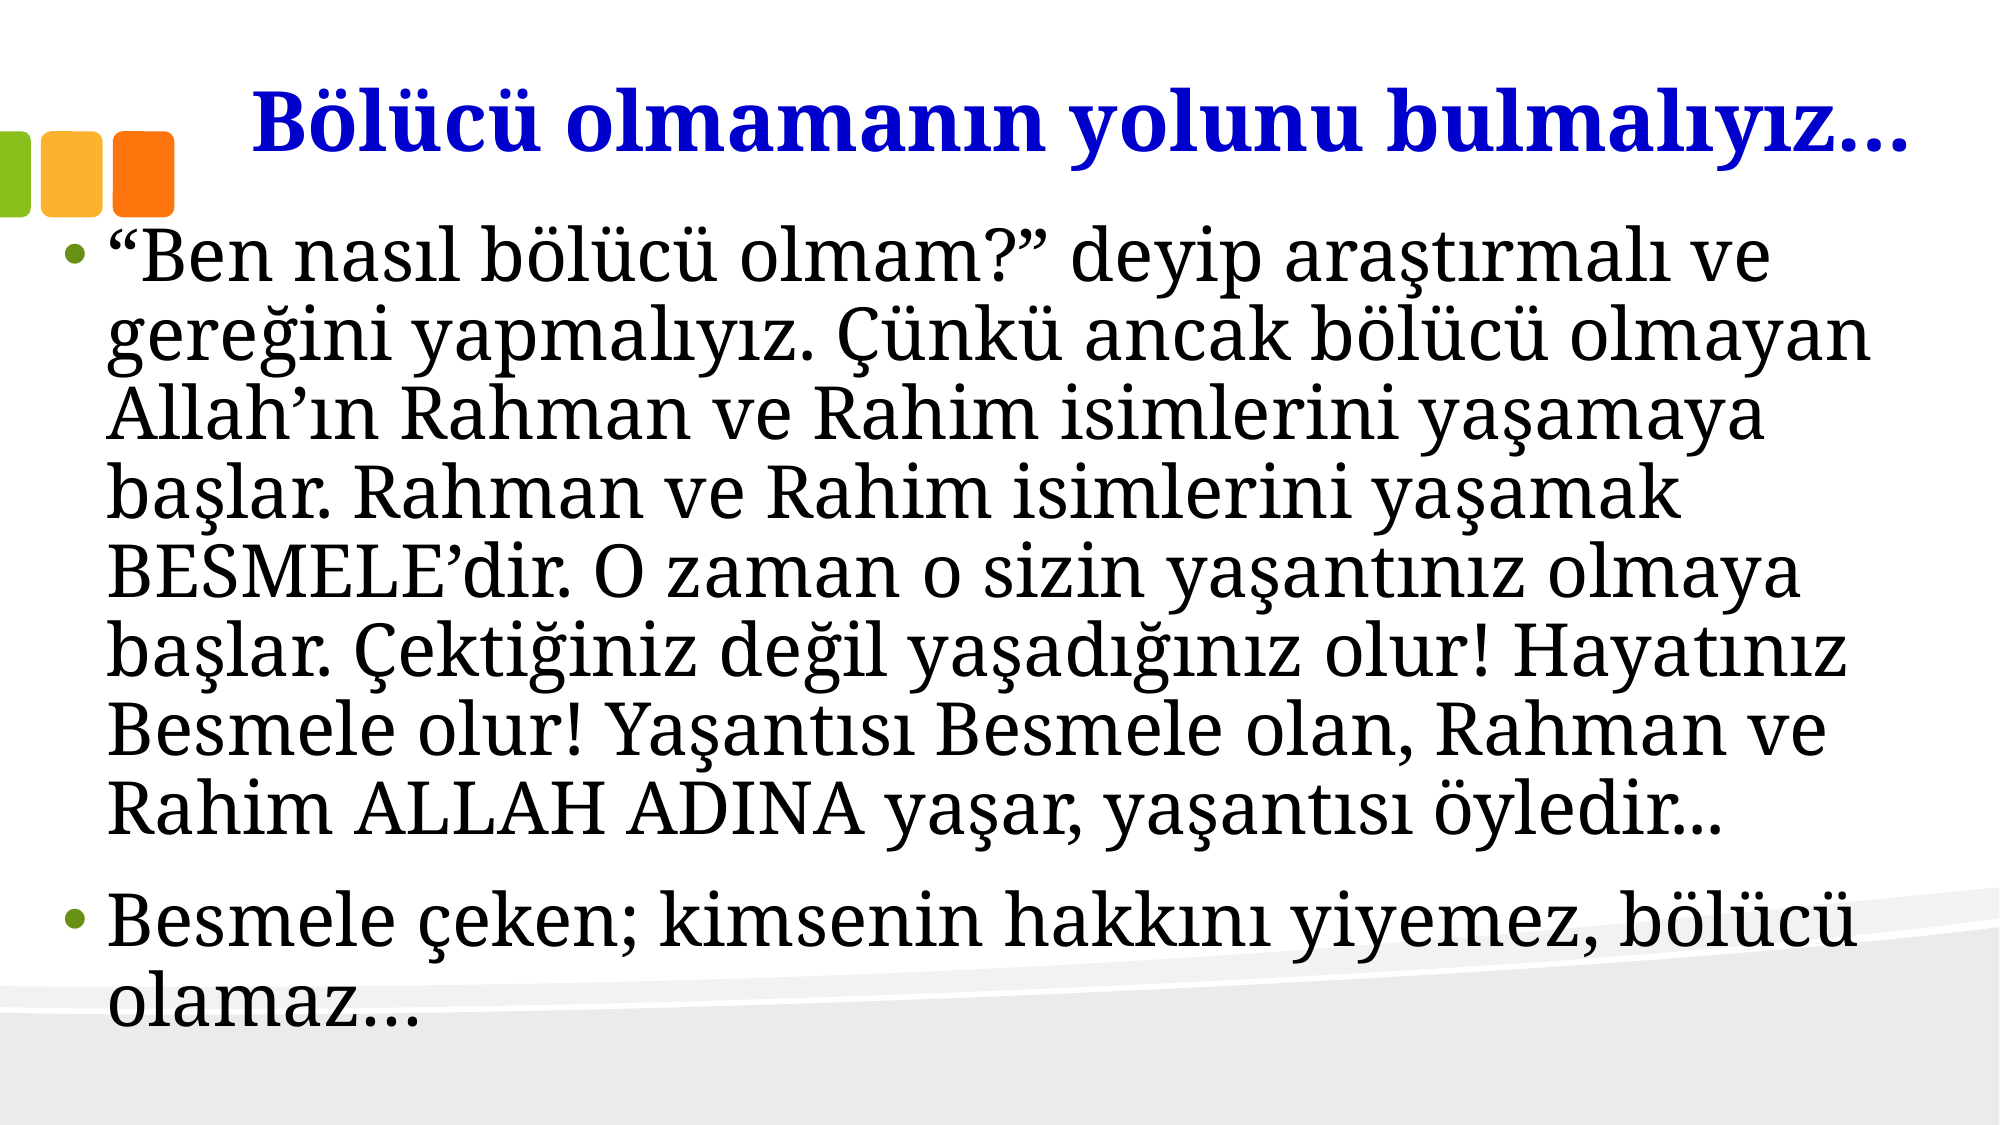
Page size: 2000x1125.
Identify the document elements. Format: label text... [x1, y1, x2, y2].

list “Ben nasıl bölücü olmam?” deyip araştırmalı ve gereğini yapmalıyız. Çünkü ancak bölücü olmayan Allah’ın Rahman ve Rahim isimlerini yaşamaya başlar. Rahman ve Rahim isimlerini yaşamak BESMELE’dir. O zaman o sizin yaşantınız olmaya başlar. Çektiğiniz değil yaşadığınız olur! Hayatınız Besmele olur! Yaşantısı Besmele olan, Rahman ve Rahim ALLAH ADINA yaşar, yaşantısı öyledir... Besmele çeken; kimsenin hakkını yiyemez, bölücü olamaz… [42, 208, 1957, 1071]
title Bölücü olmamanın yolunu bulmalıyız… [231, 42, 2000, 179]
